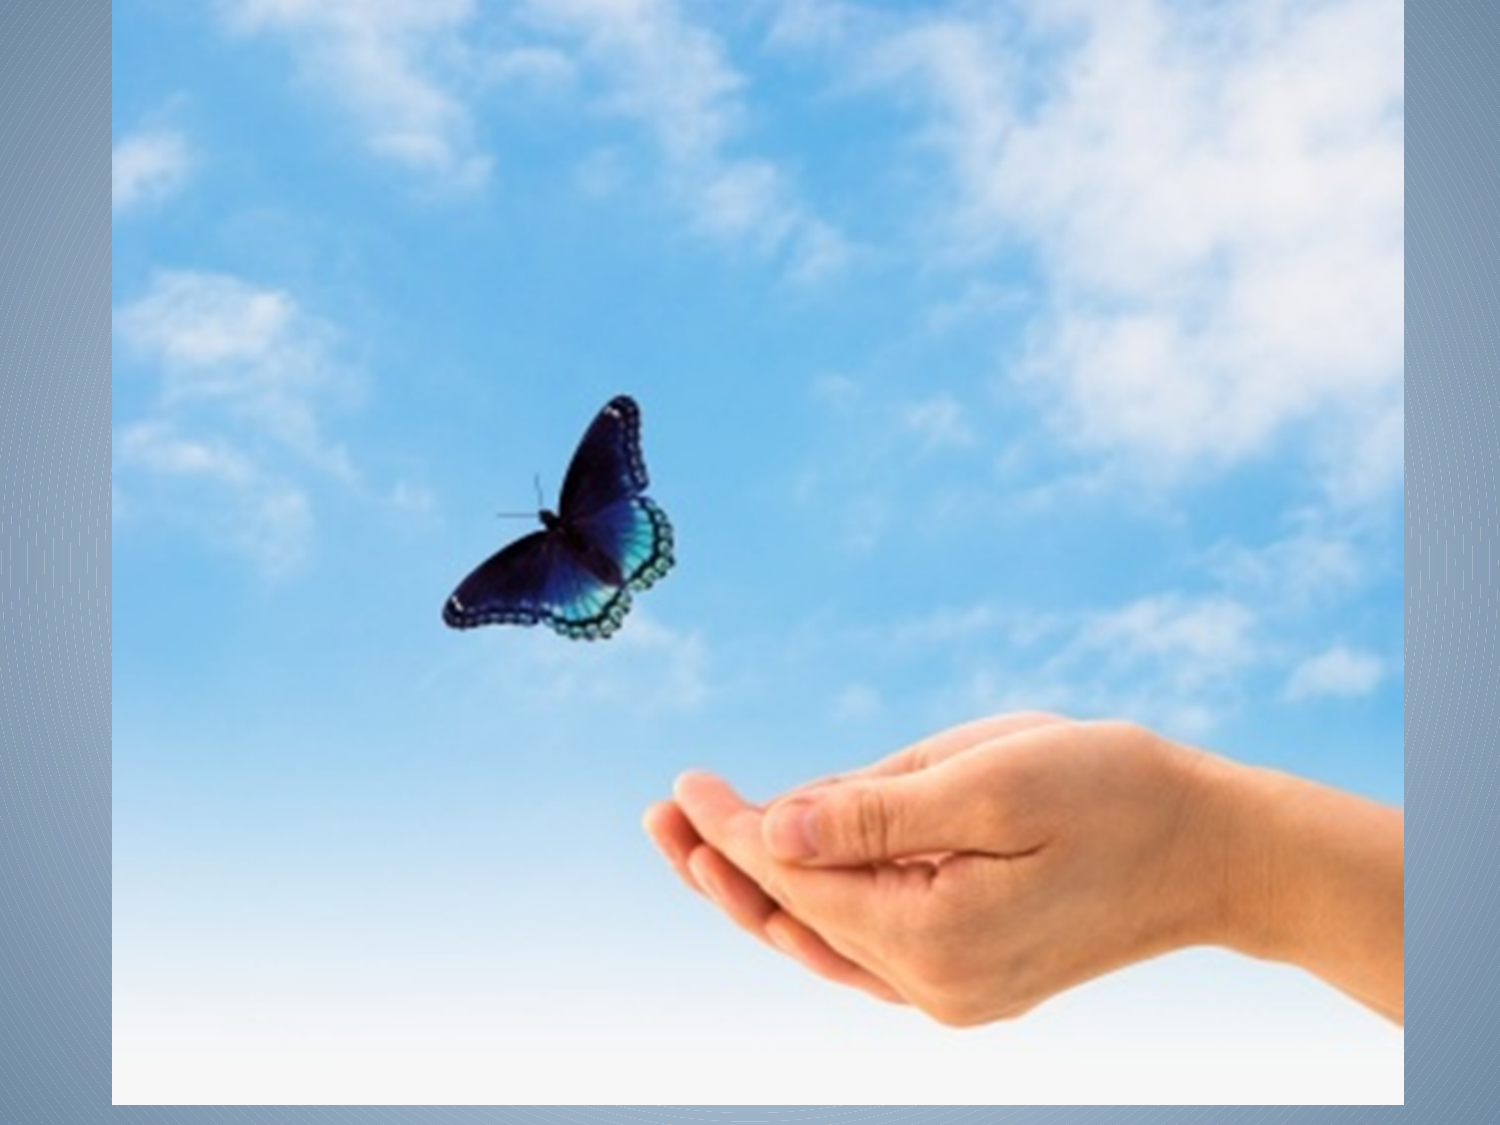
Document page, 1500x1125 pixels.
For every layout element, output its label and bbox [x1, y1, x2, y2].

picture [111, 0, 1404, 1105]
